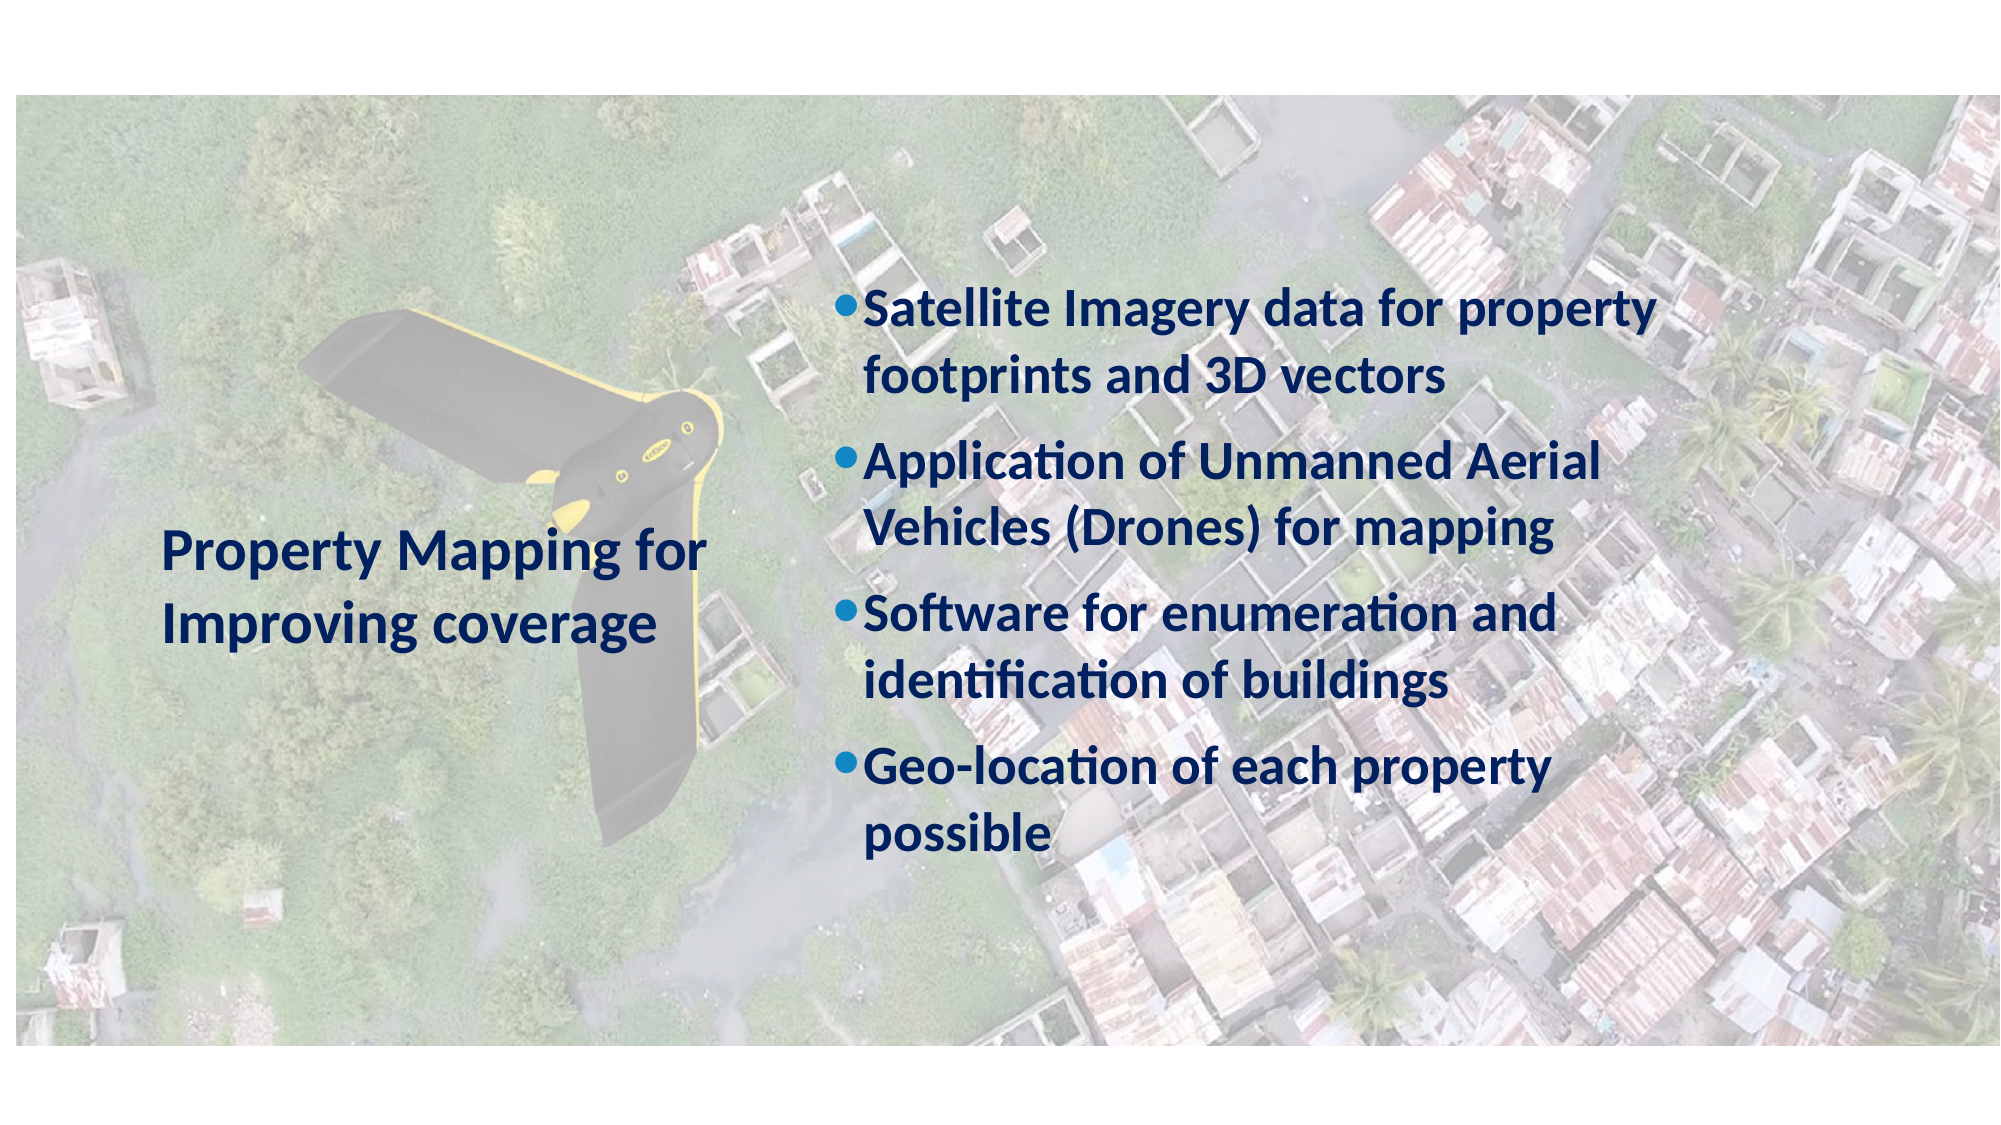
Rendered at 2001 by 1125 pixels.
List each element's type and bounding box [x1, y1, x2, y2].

picture [16, 95, 2000, 1046]
